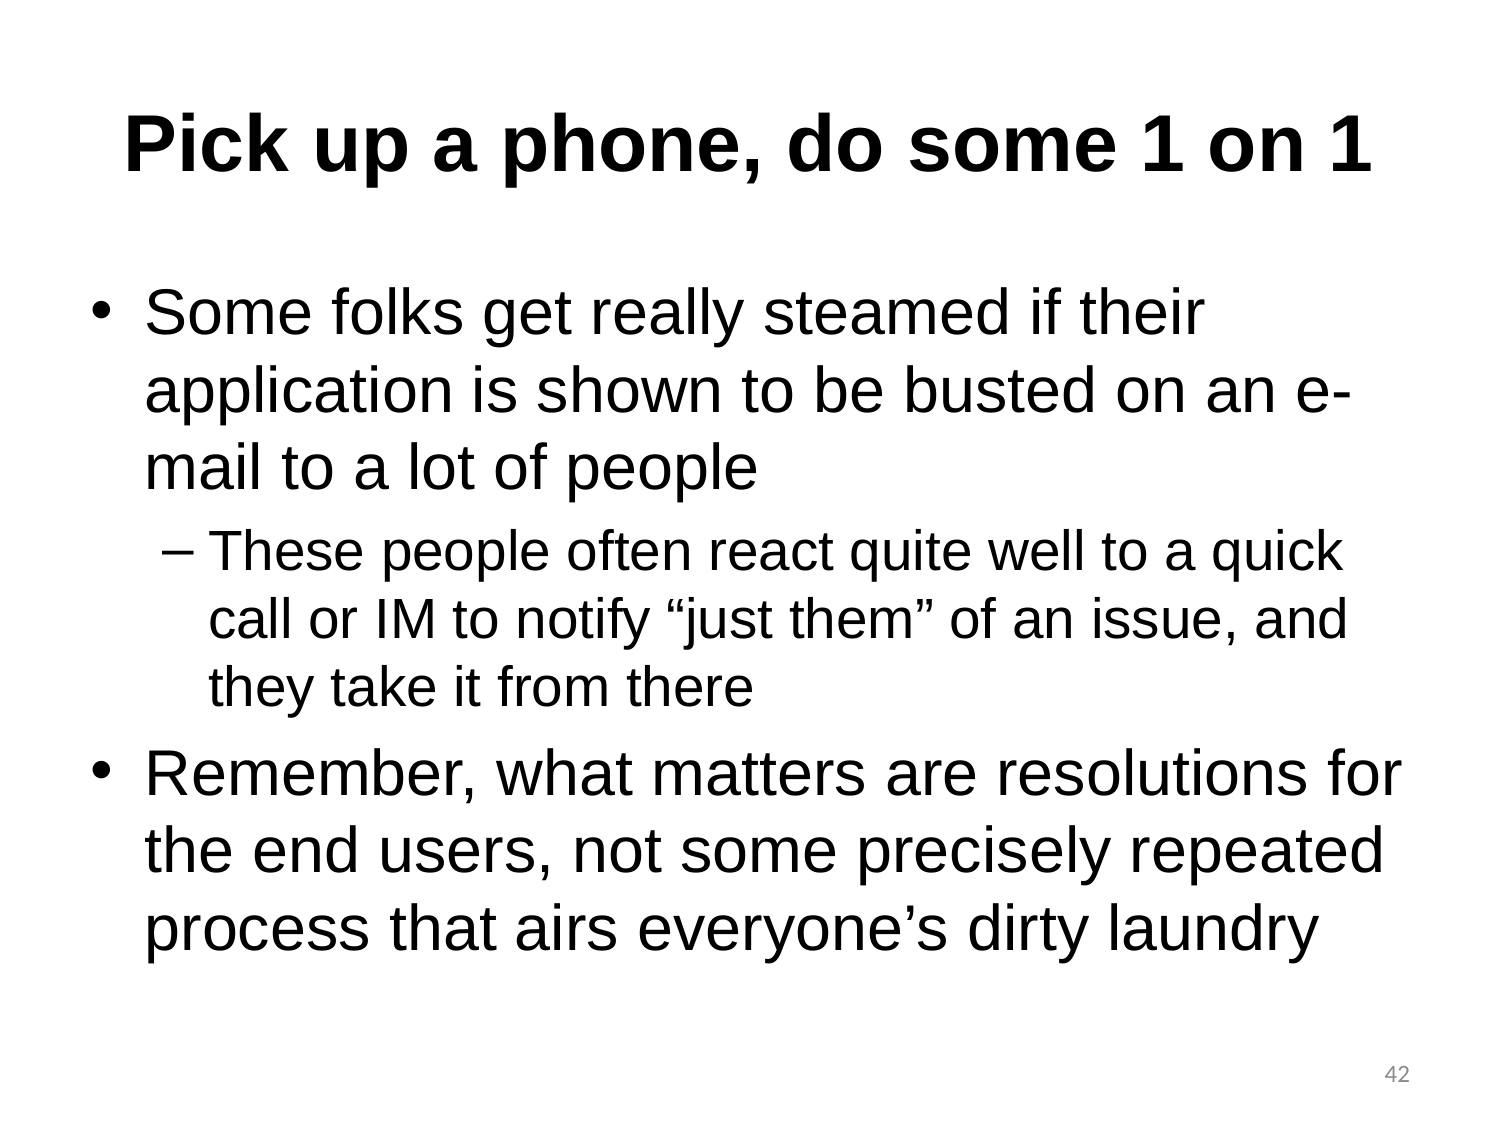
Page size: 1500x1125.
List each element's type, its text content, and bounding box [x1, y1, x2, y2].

slide_number 42 [1074, 1042, 1425, 1103]
title Pick up a phone, do some 1 on 1 [75, 45, 1425, 233]
list Some folks get really steamed if their application is shown to be busted on an e-mail to a lot of people These people often react quite well to a quick call or IM to notify “just them” of an issue, and they take it from there Remember, what matters are resolutions for the end users, not some precisely repeated process that airs everyone’s dirty laundry [75, 262, 1425, 1005]
